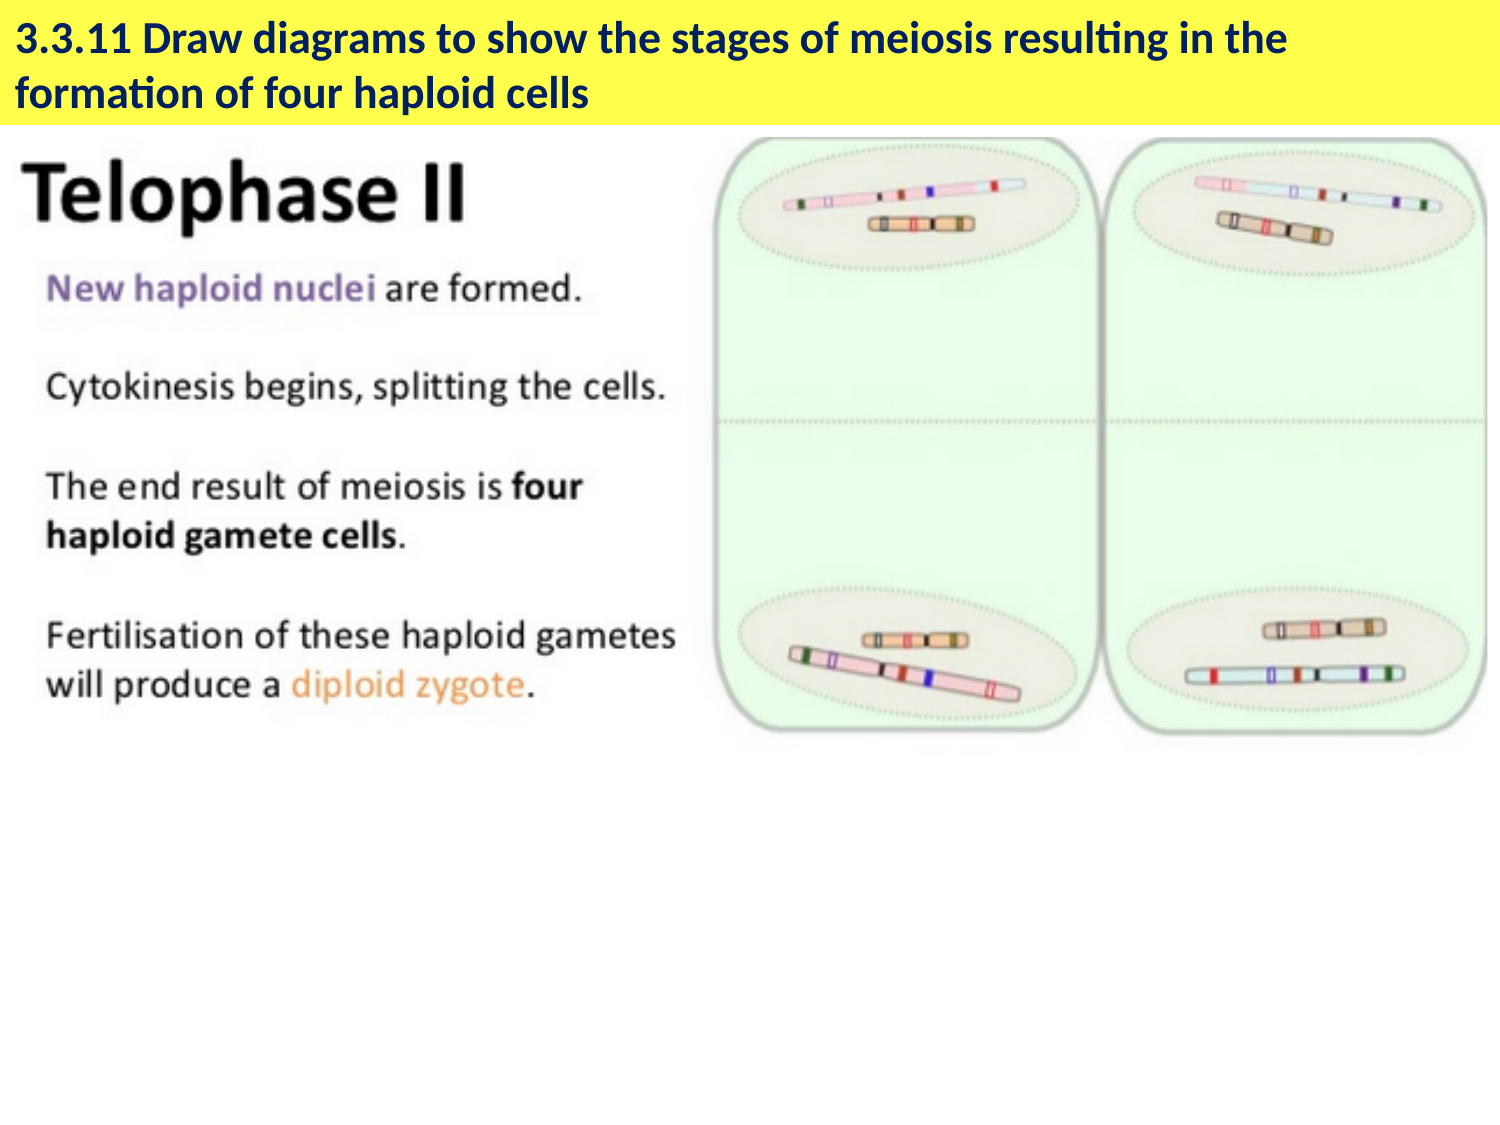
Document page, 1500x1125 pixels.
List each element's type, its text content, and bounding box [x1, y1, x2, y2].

text_box 3.3.11 Draw diagrams to show the stages of meiosis resulting in the formation of four haploid cells [0, 0, 1500, 125]
picture [12, 137, 1488, 995]
